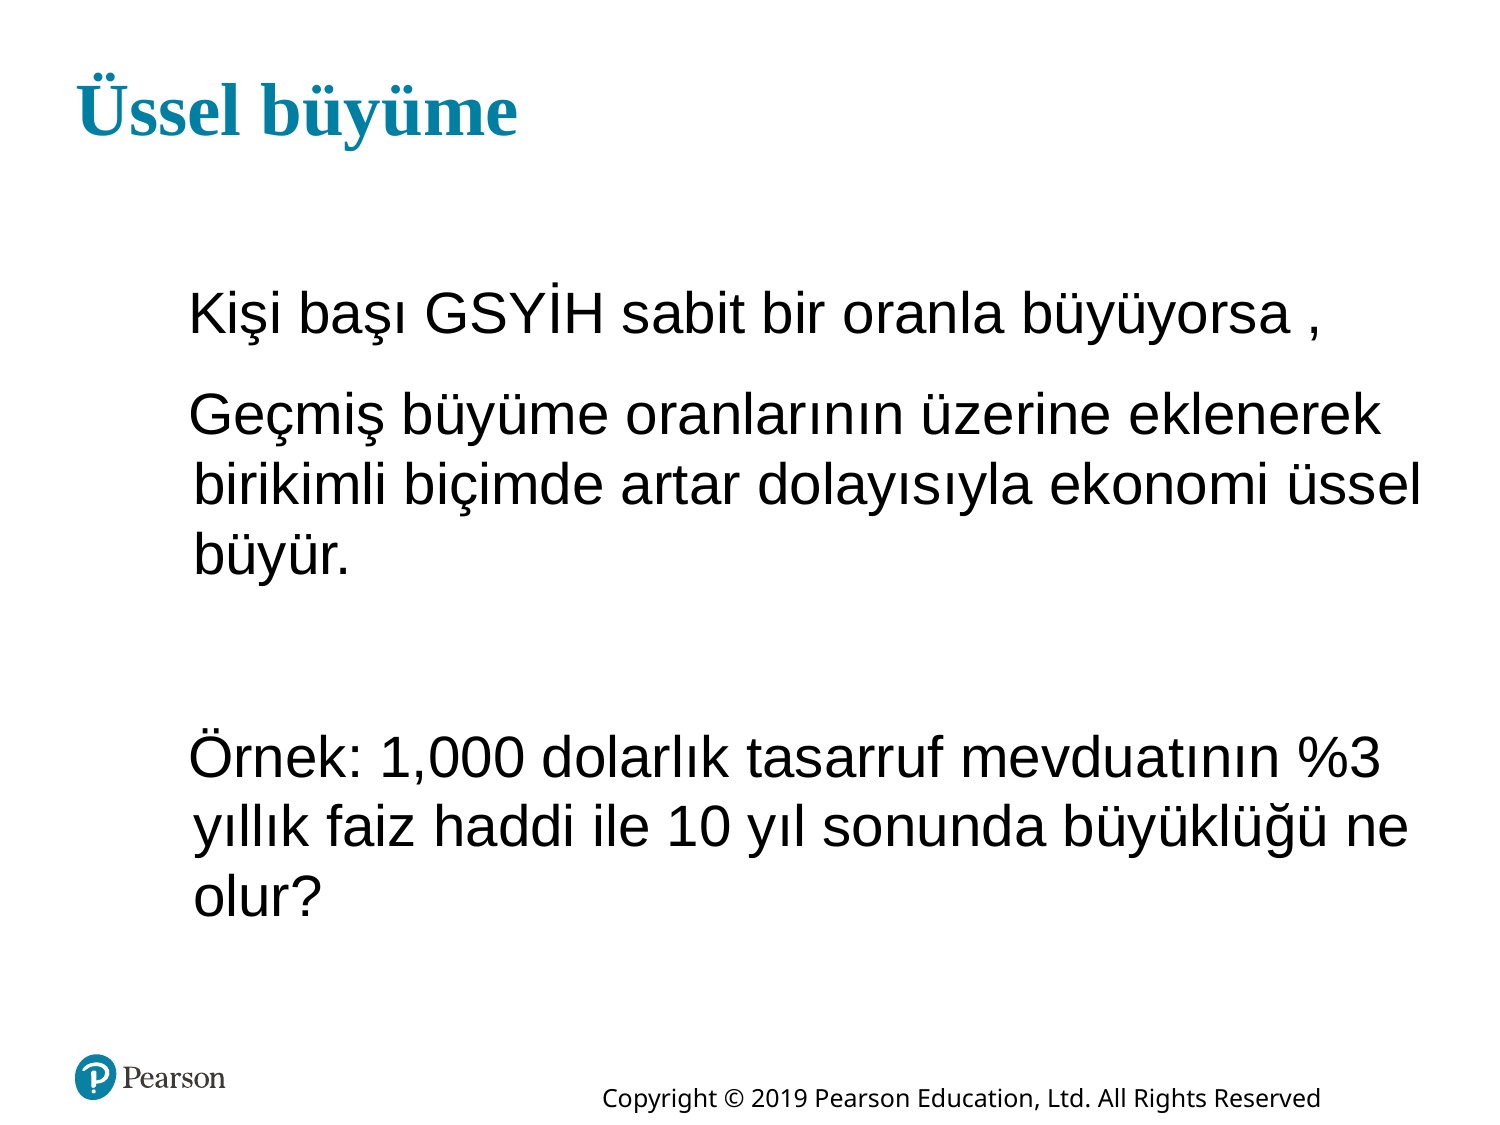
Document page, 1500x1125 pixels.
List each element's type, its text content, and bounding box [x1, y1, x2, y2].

title Üssel büyüme [75, 47, 1425, 150]
list Kişi başı GSYİH sabit bir oranla büyüyorsa , Geçmiş büyüme oranlarının üzerine eklenerek birikimli biçimde artar dolayısıyla ekonomi üssel büyür. Örnek: 1,000 dolarlık tasarruf mevduatının %3 yıllık faiz haddi ile 10 yıl sonunda büyüklüğü ne olur? [75, 275, 1425, 1013]
